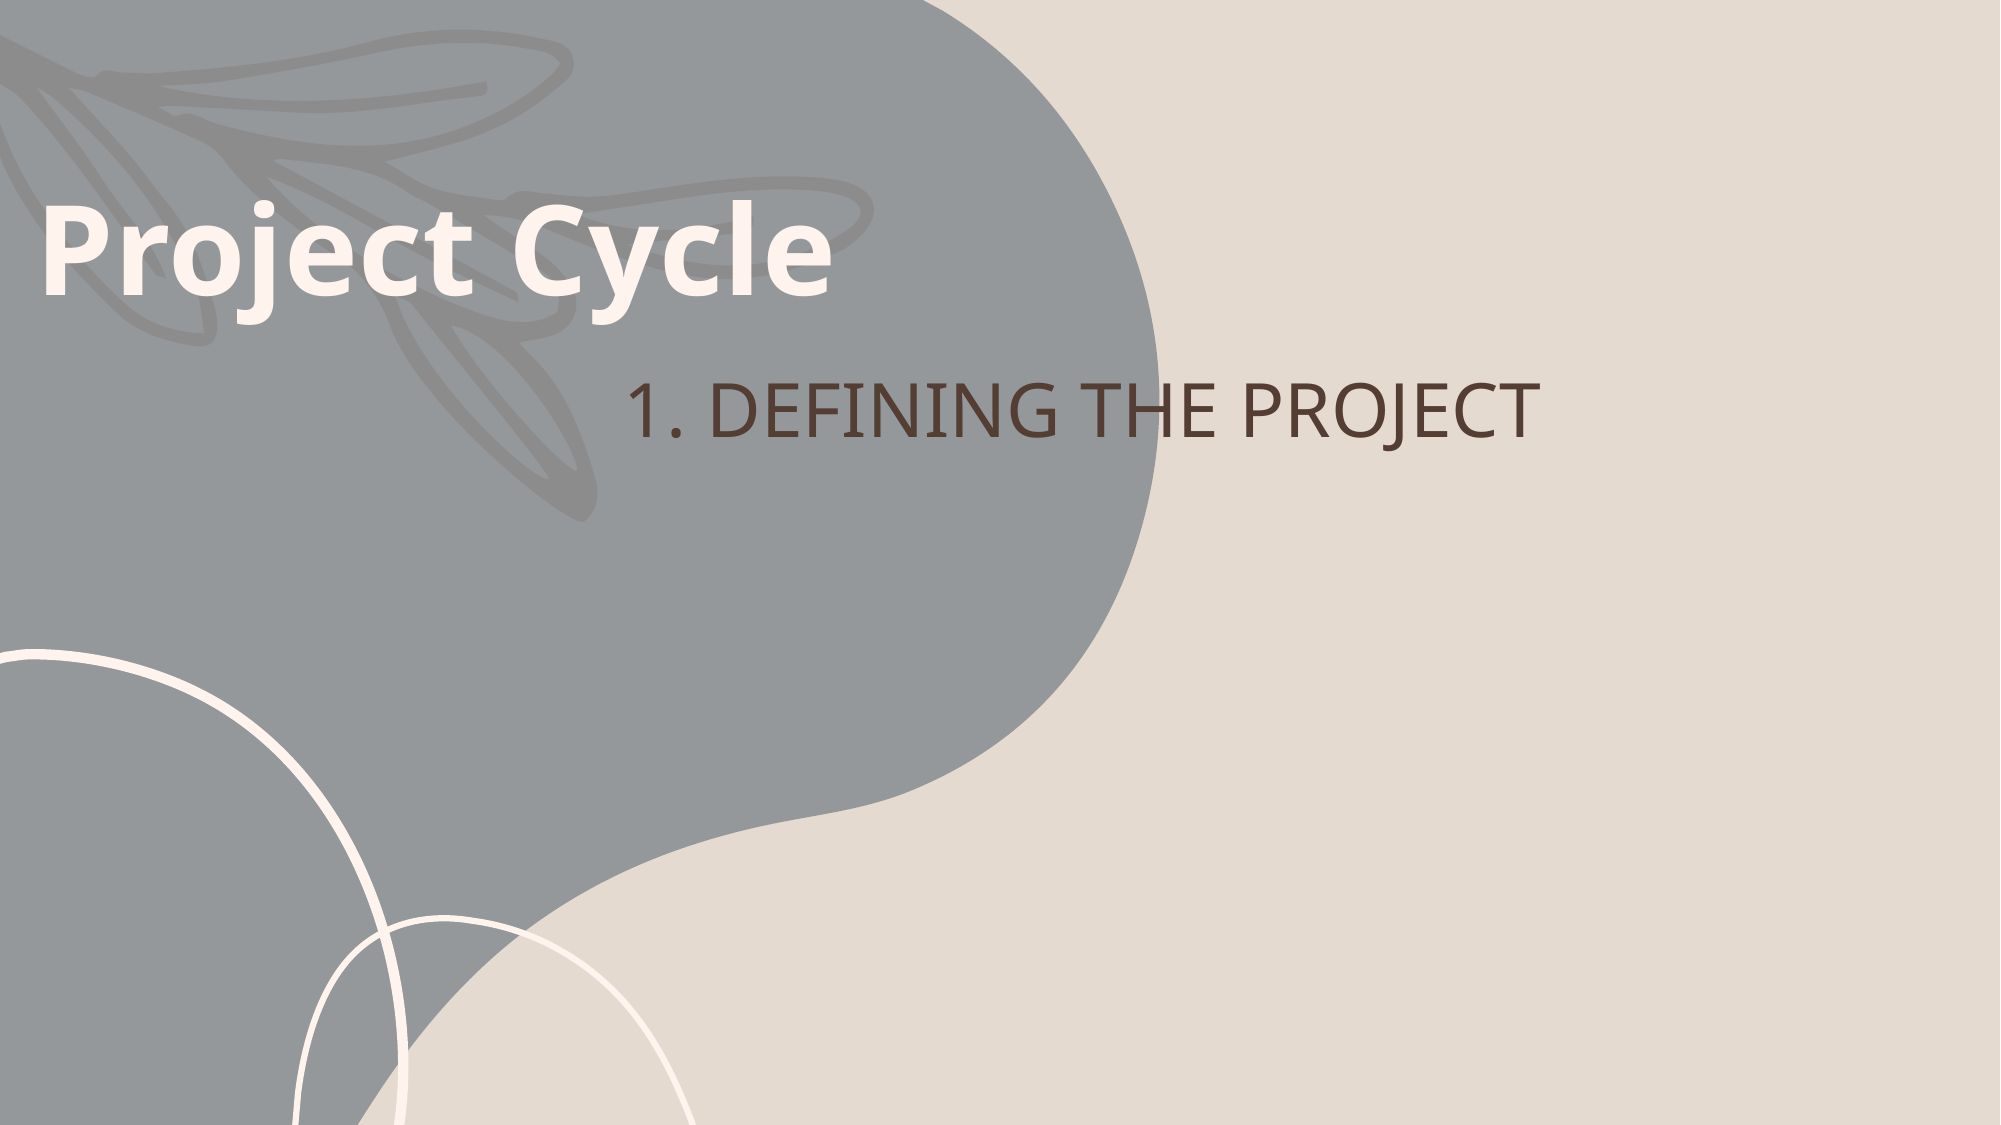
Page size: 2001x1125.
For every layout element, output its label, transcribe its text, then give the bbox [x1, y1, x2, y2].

list 1. Defining the Project [608, 365, 1731, 877]
title Project Cycle [14, 169, 858, 387]
